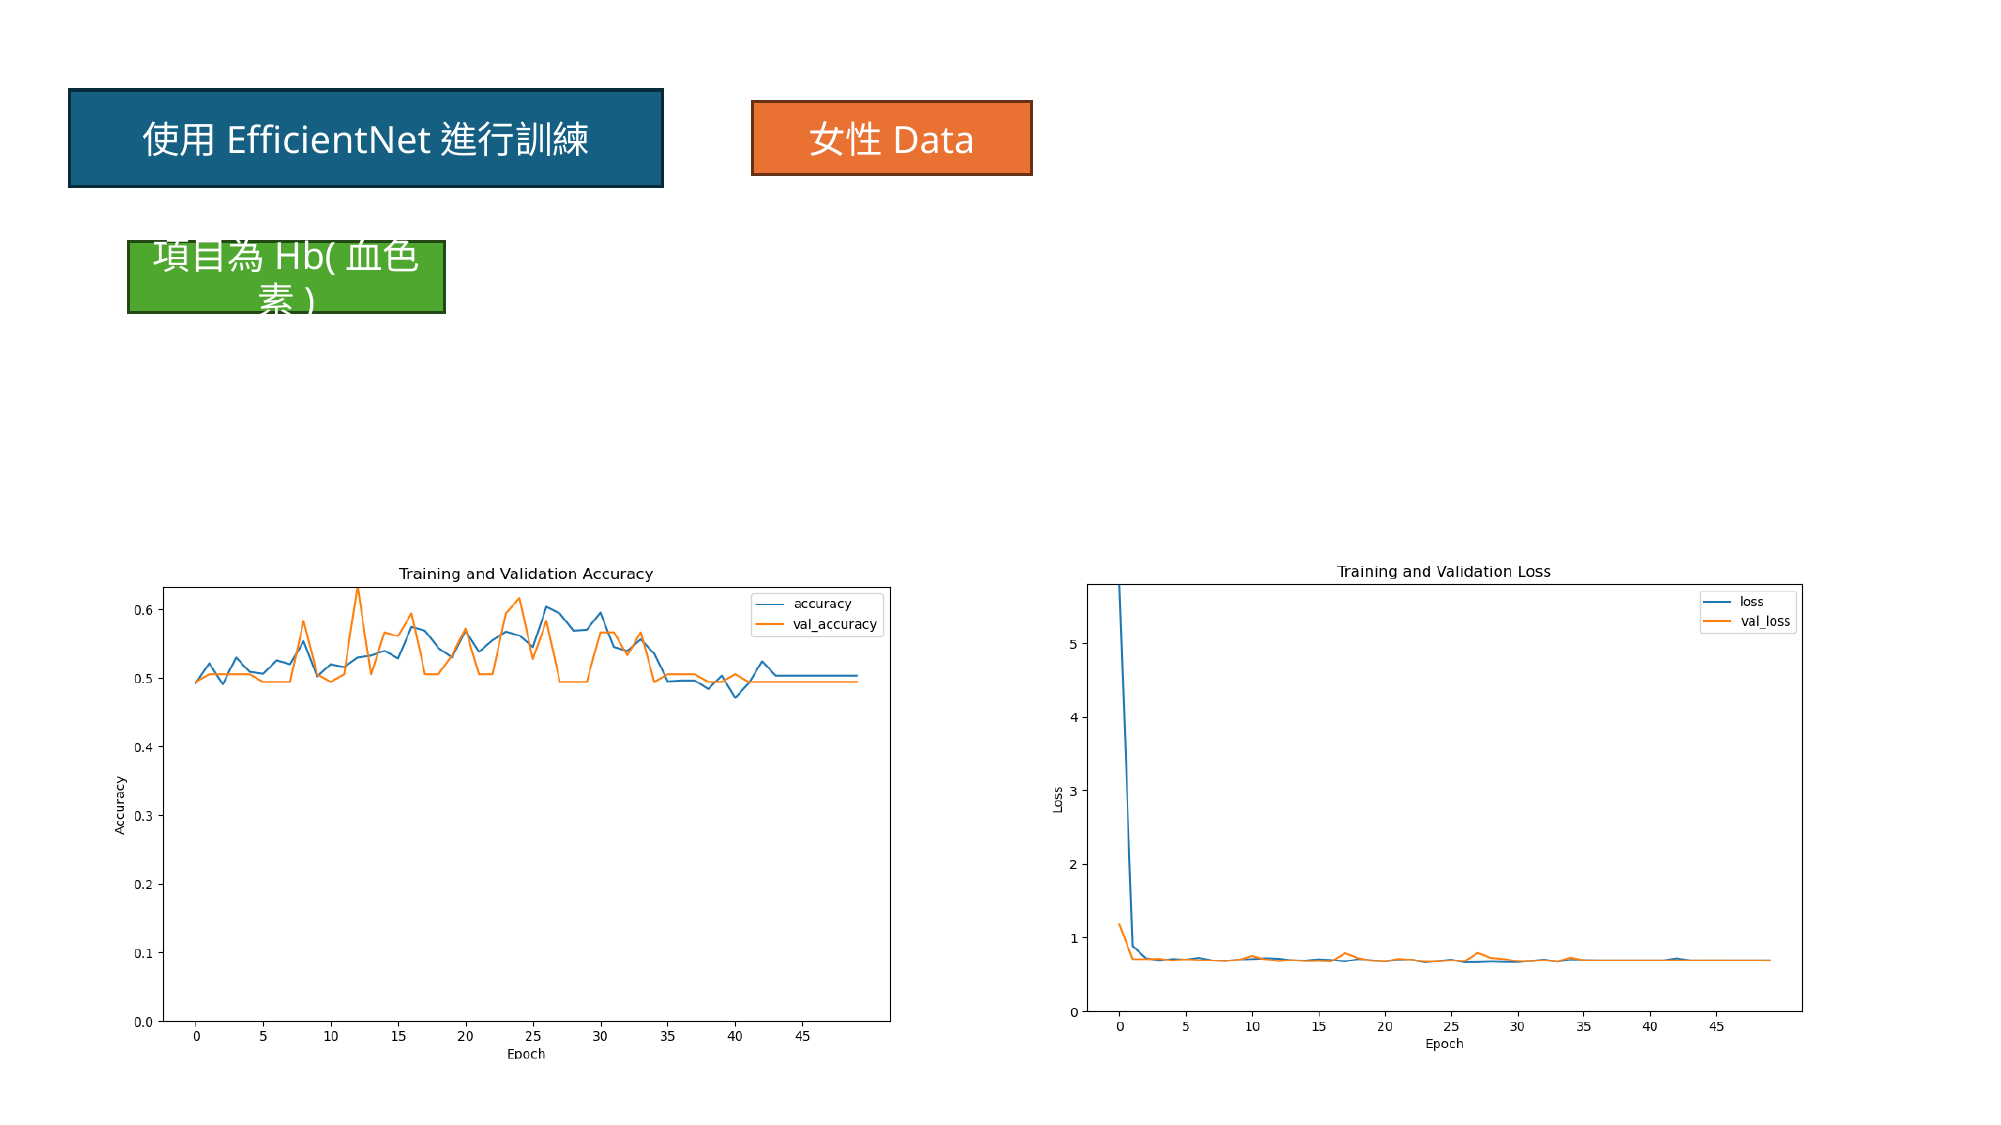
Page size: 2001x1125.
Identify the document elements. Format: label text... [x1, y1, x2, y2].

picture [89, 542, 923, 1059]
text_box 女性Data [751, 100, 1033, 176]
text_box 使用EfficientNet進行訓練 [68, 88, 664, 188]
text_box 項目為Hb(血色素) [127, 240, 446, 314]
picture [1019, 542, 1835, 1059]
